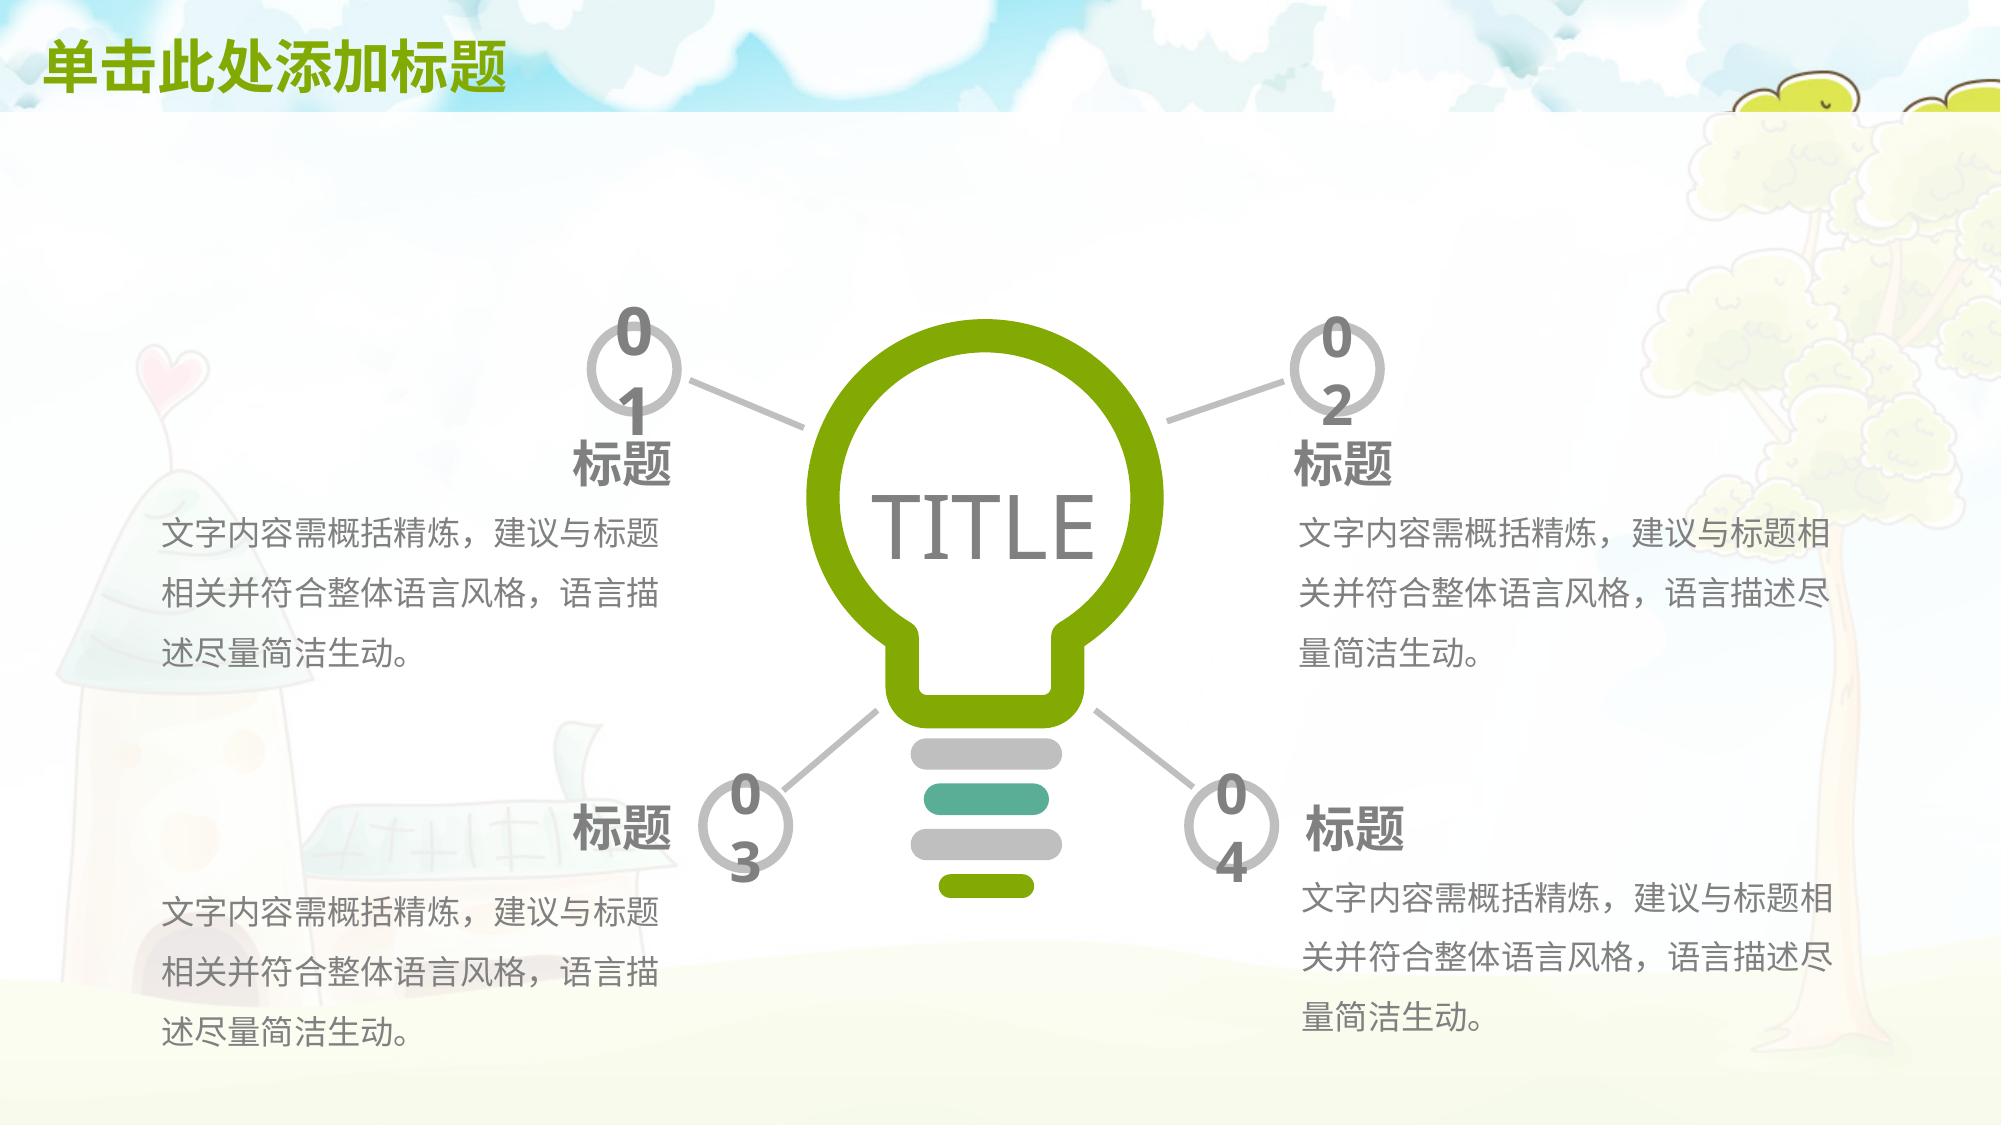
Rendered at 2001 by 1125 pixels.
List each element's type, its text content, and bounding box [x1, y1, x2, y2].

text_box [146, 801, 731, 1061]
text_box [1248, 801, 1851, 1047]
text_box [146, 436, 731, 682]
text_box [1236, 436, 1848, 682]
picture [0, 0, 2001, 1125]
title 单击此处添加标题 [26, 27, 1752, 112]
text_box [591, 326, 1381, 898]
